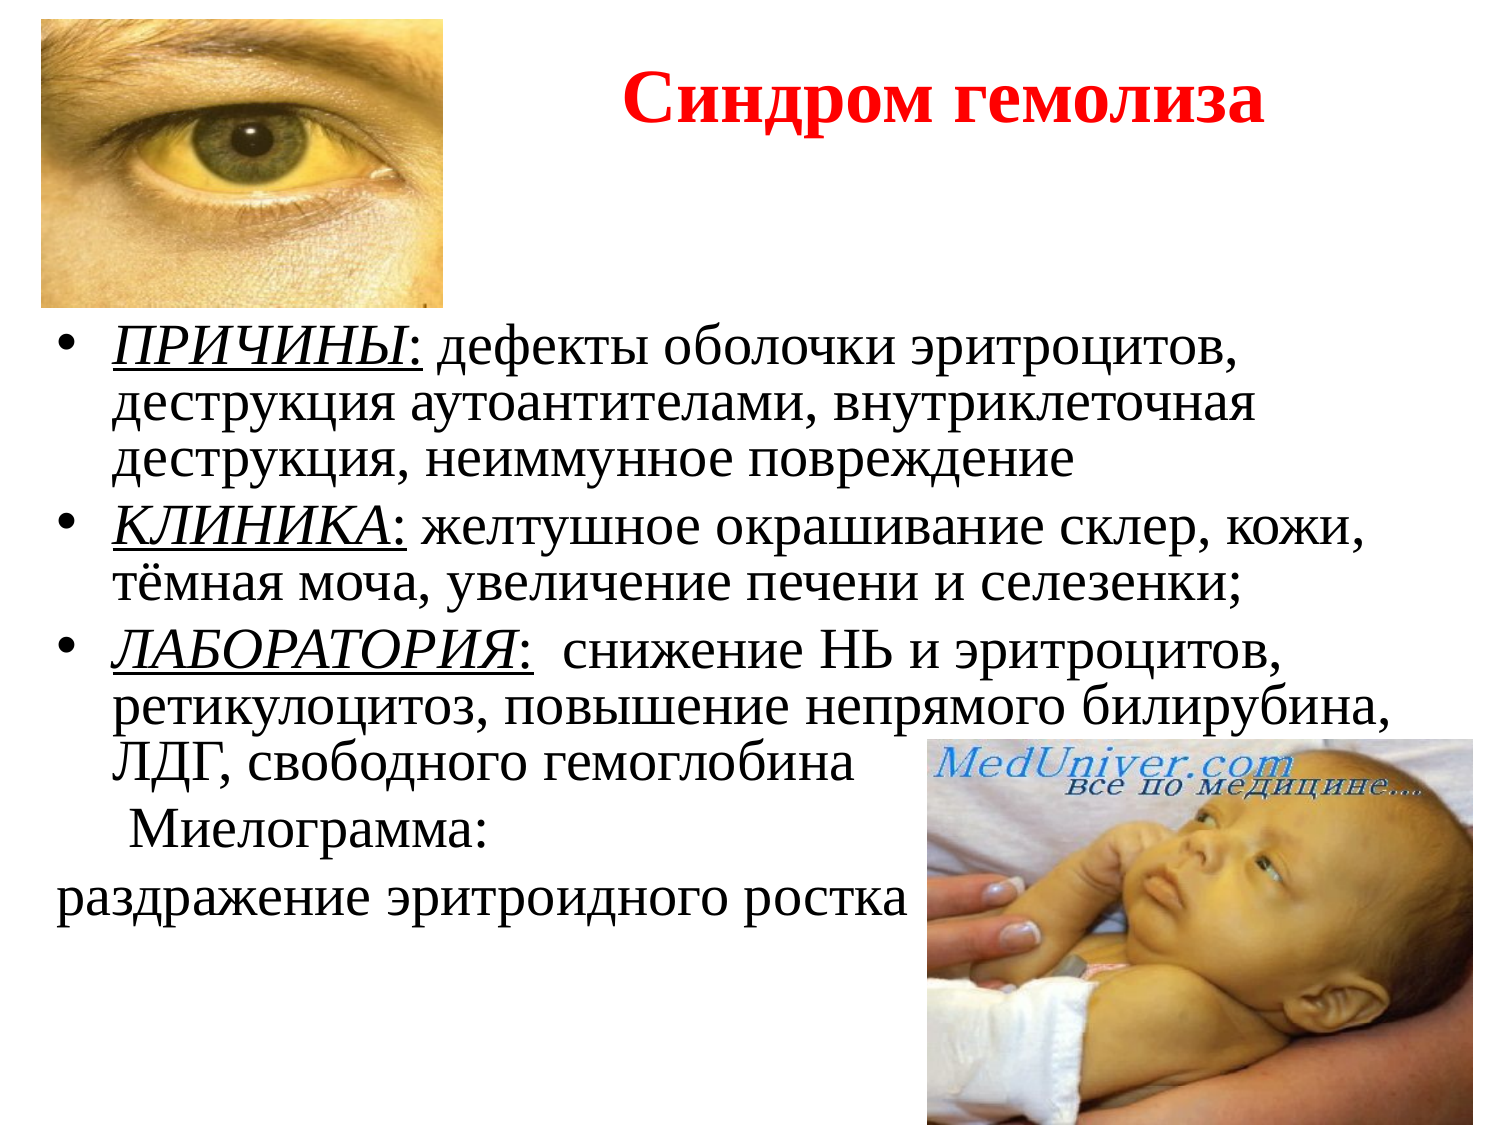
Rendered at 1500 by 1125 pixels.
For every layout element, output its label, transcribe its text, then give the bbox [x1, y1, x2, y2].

picture [926, 739, 1473, 1125]
list ПРИЧИНЫ: дефекты оболочки эритроцитов, деструкция аутоантителами, внутриклеточная деструкция, неиммунное повреждение КЛИНИКА: желтушное окрашивание склер, кожи, тёмная моча, увеличение печени и селезенки; ЛАБОРАТОРИЯ: снижение НЬ и эритроцитов, ретикулоцитоз, повышение непрямого билирубина, ЛДГ, свободного гемоглобина Миелограмма: раздражение эритроидного ростка [41, 312, 1467, 1125]
title Синдром гемолиза [450, 37, 1438, 238]
picture [41, 18, 444, 308]
